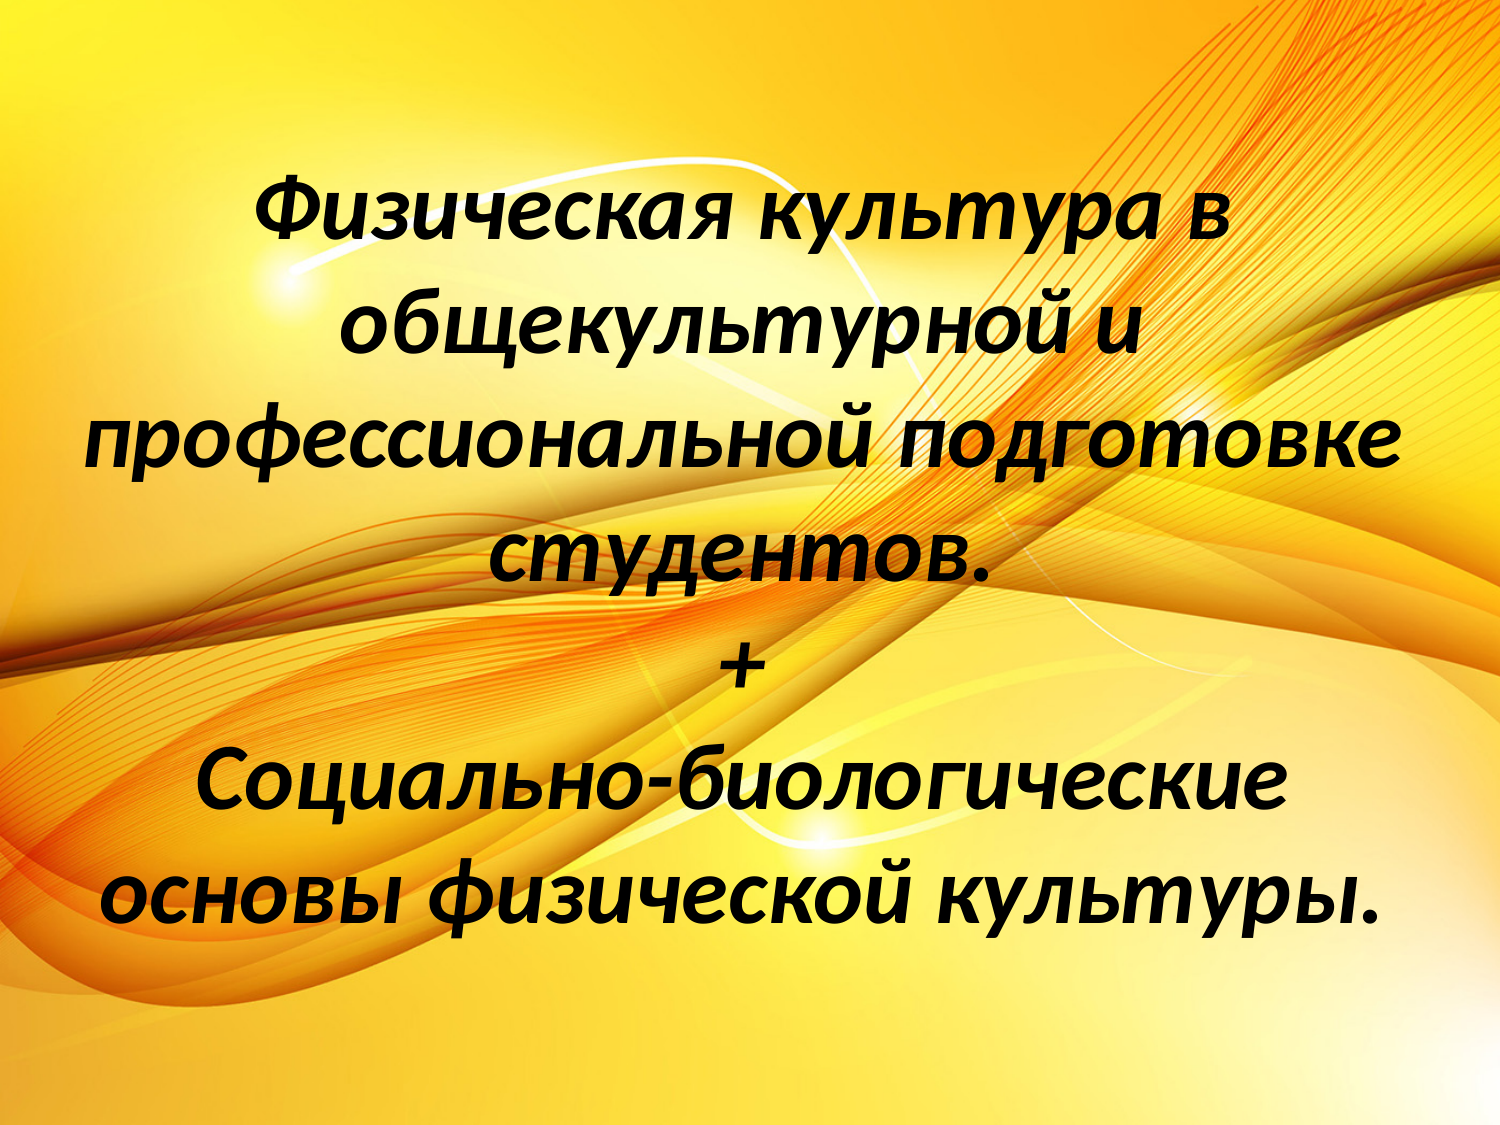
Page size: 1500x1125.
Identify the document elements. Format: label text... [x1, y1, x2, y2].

picture [0, 0, 1500, 1125]
title Физическая культура в общекультурной и профессиональной подготовке студентов. + Социально-биологические основы физической культуры. [64, 128, 1421, 1125]
